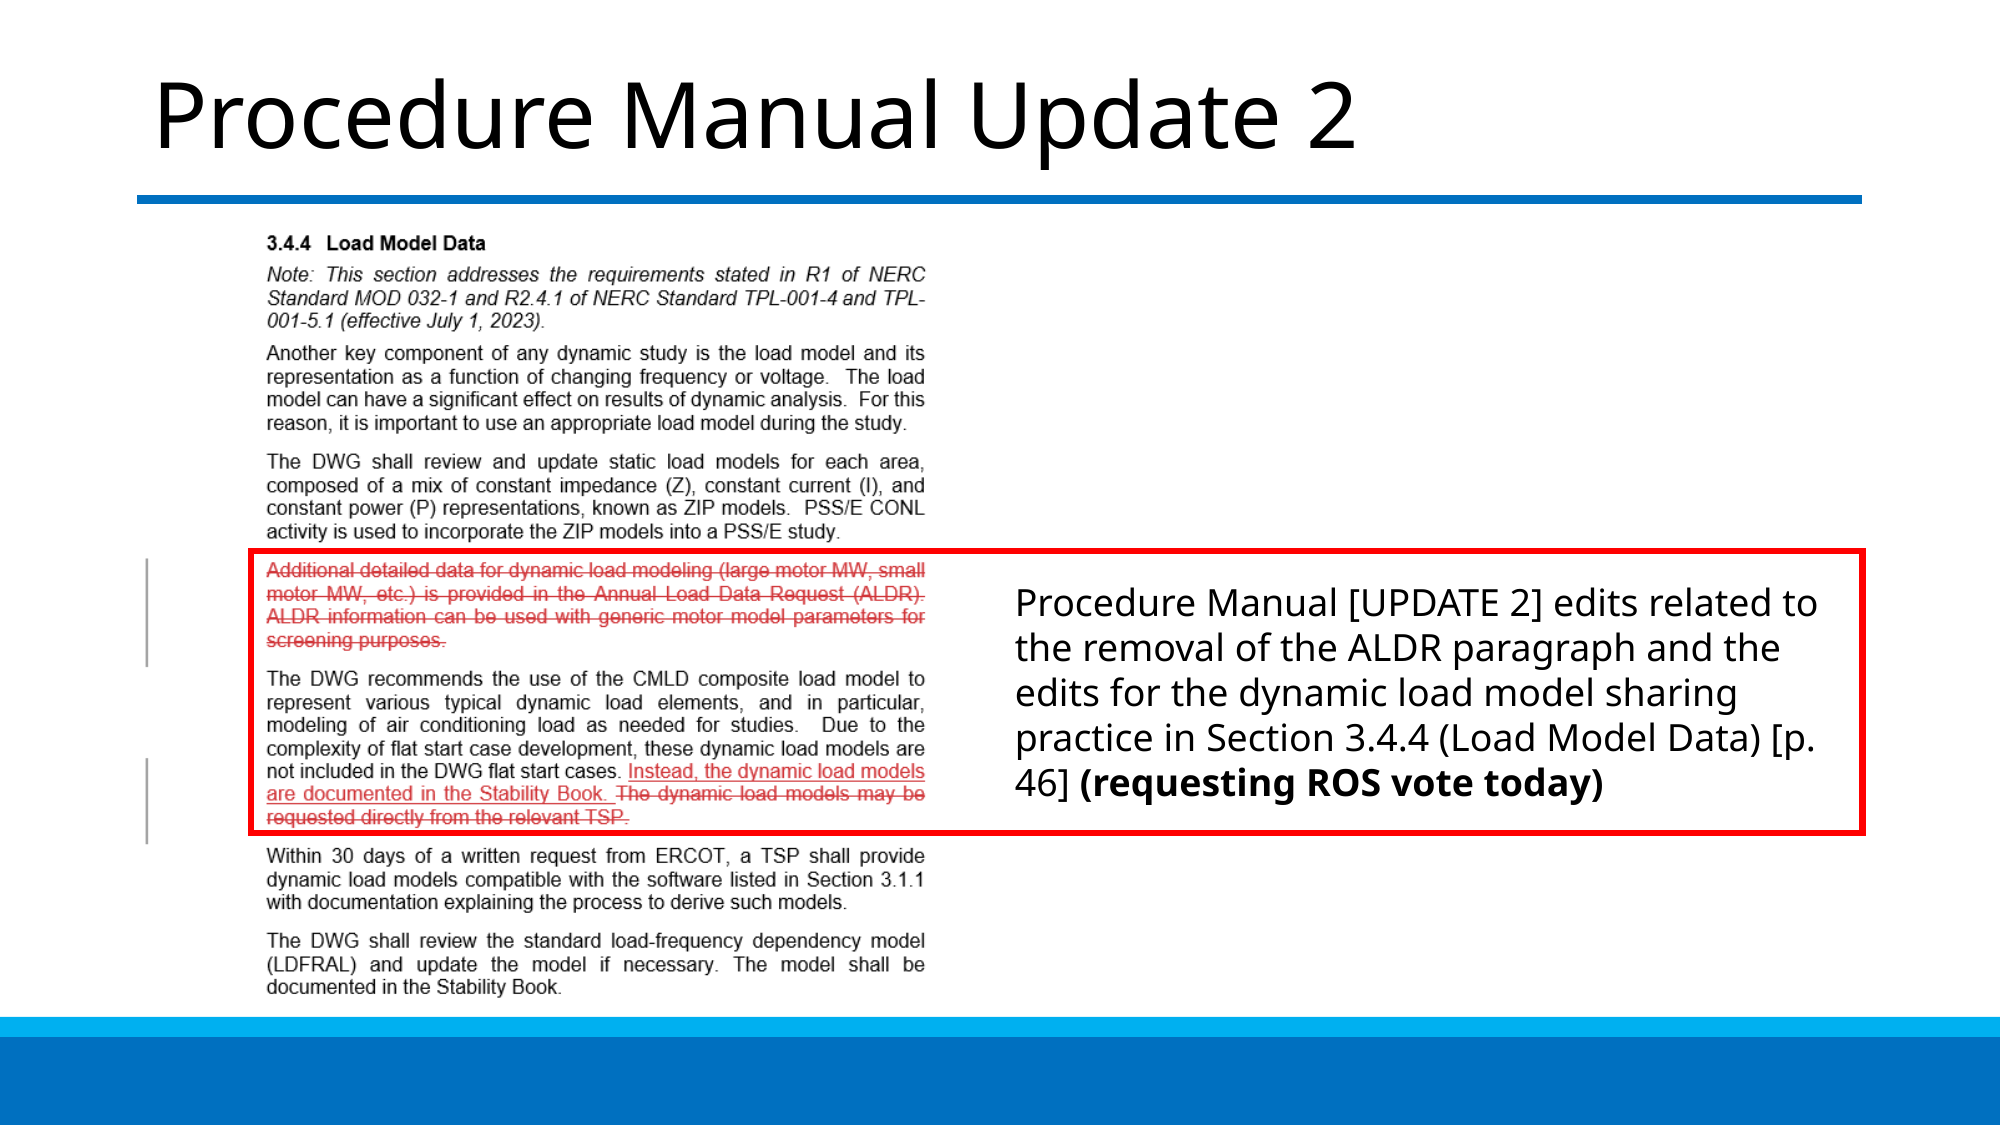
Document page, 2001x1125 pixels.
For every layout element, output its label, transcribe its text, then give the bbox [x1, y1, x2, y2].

picture [136, 207, 1001, 1009]
title Procedure Manual Update 2 [137, 59, 1863, 178]
text_box [1001, 550, 1864, 835]
